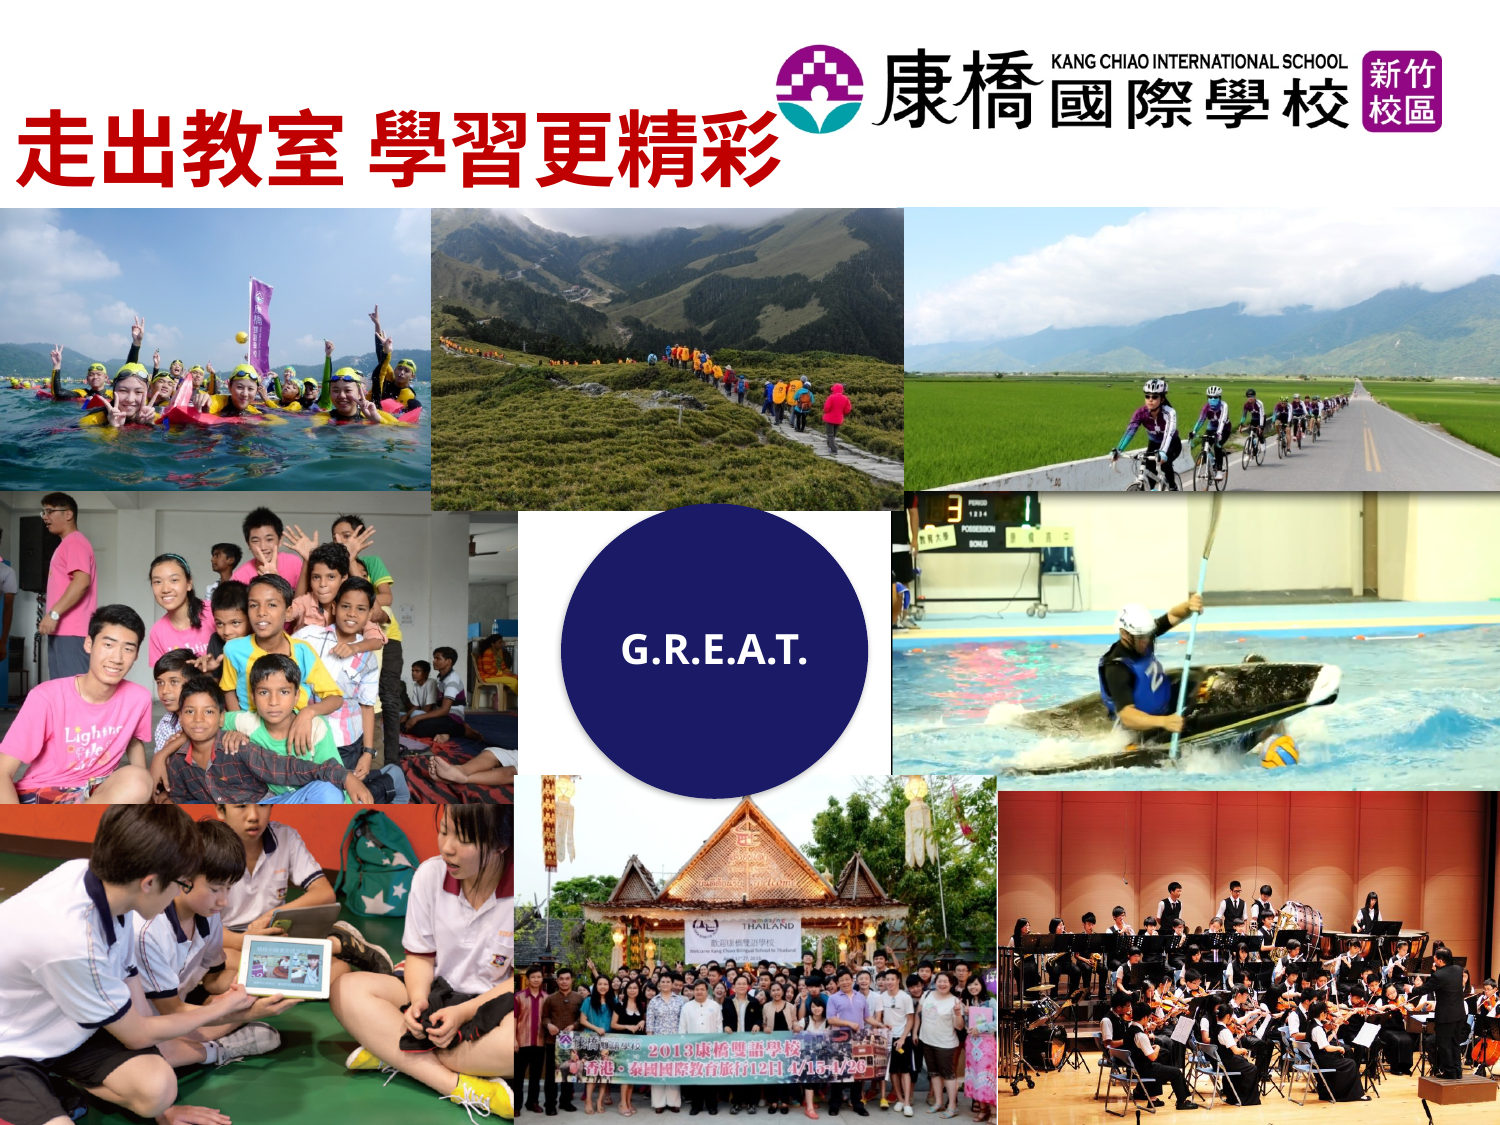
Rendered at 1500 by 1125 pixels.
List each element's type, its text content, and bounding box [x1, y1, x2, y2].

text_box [560, 503, 869, 799]
text_box [41, 42, 1247, 188]
picture [1247, 42, 1442, 136]
text_box 走出教室 學習更精彩 [0, 90, 928, 205]
picture [0, 207, 1500, 1125]
